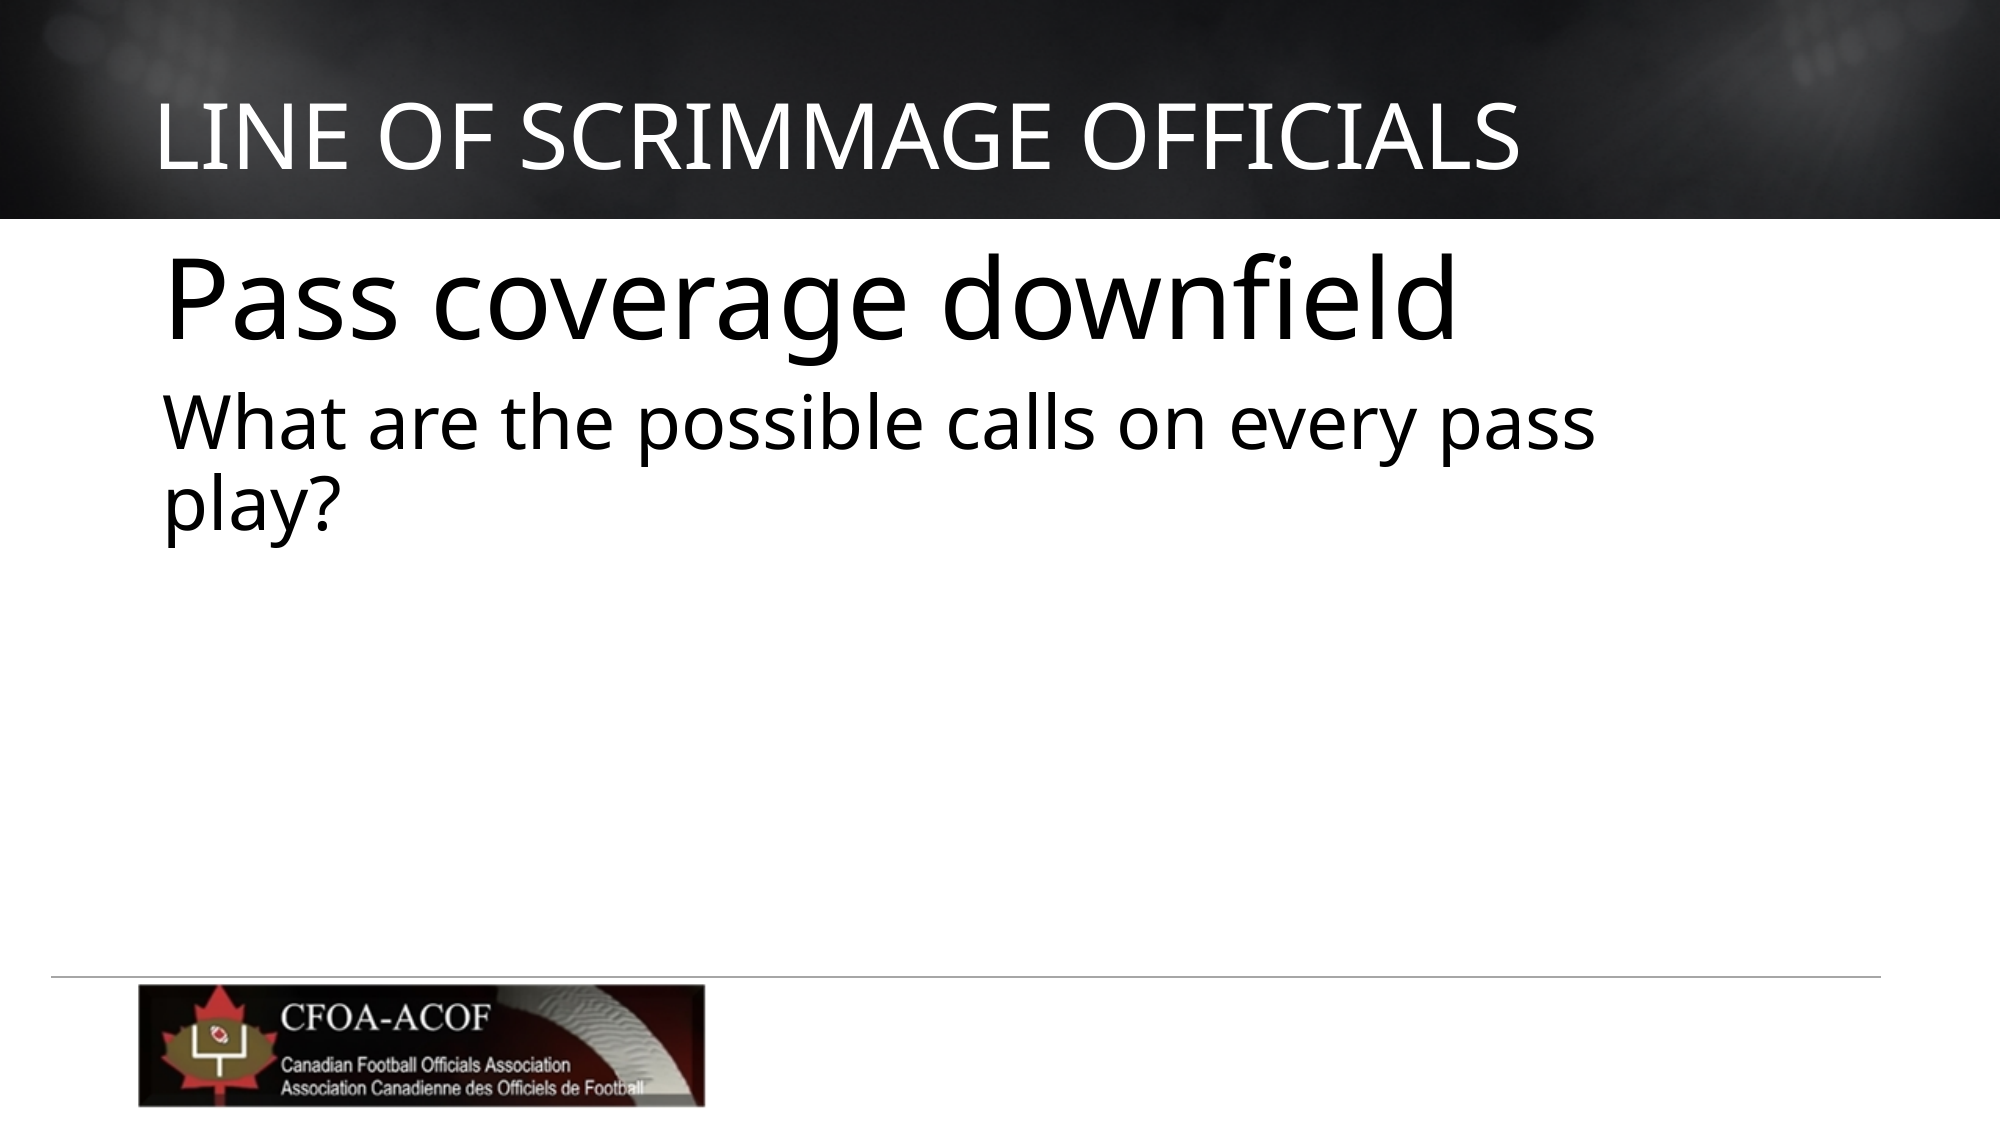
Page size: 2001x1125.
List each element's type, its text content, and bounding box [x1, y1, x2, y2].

text_box Pass coverage downfield What are the possible calls on every pass play? [147, 234, 1790, 949]
title Line of Scrimmage Officials [137, 59, 1863, 219]
picture [0, 0, 2000, 219]
picture [137, 983, 707, 1109]
